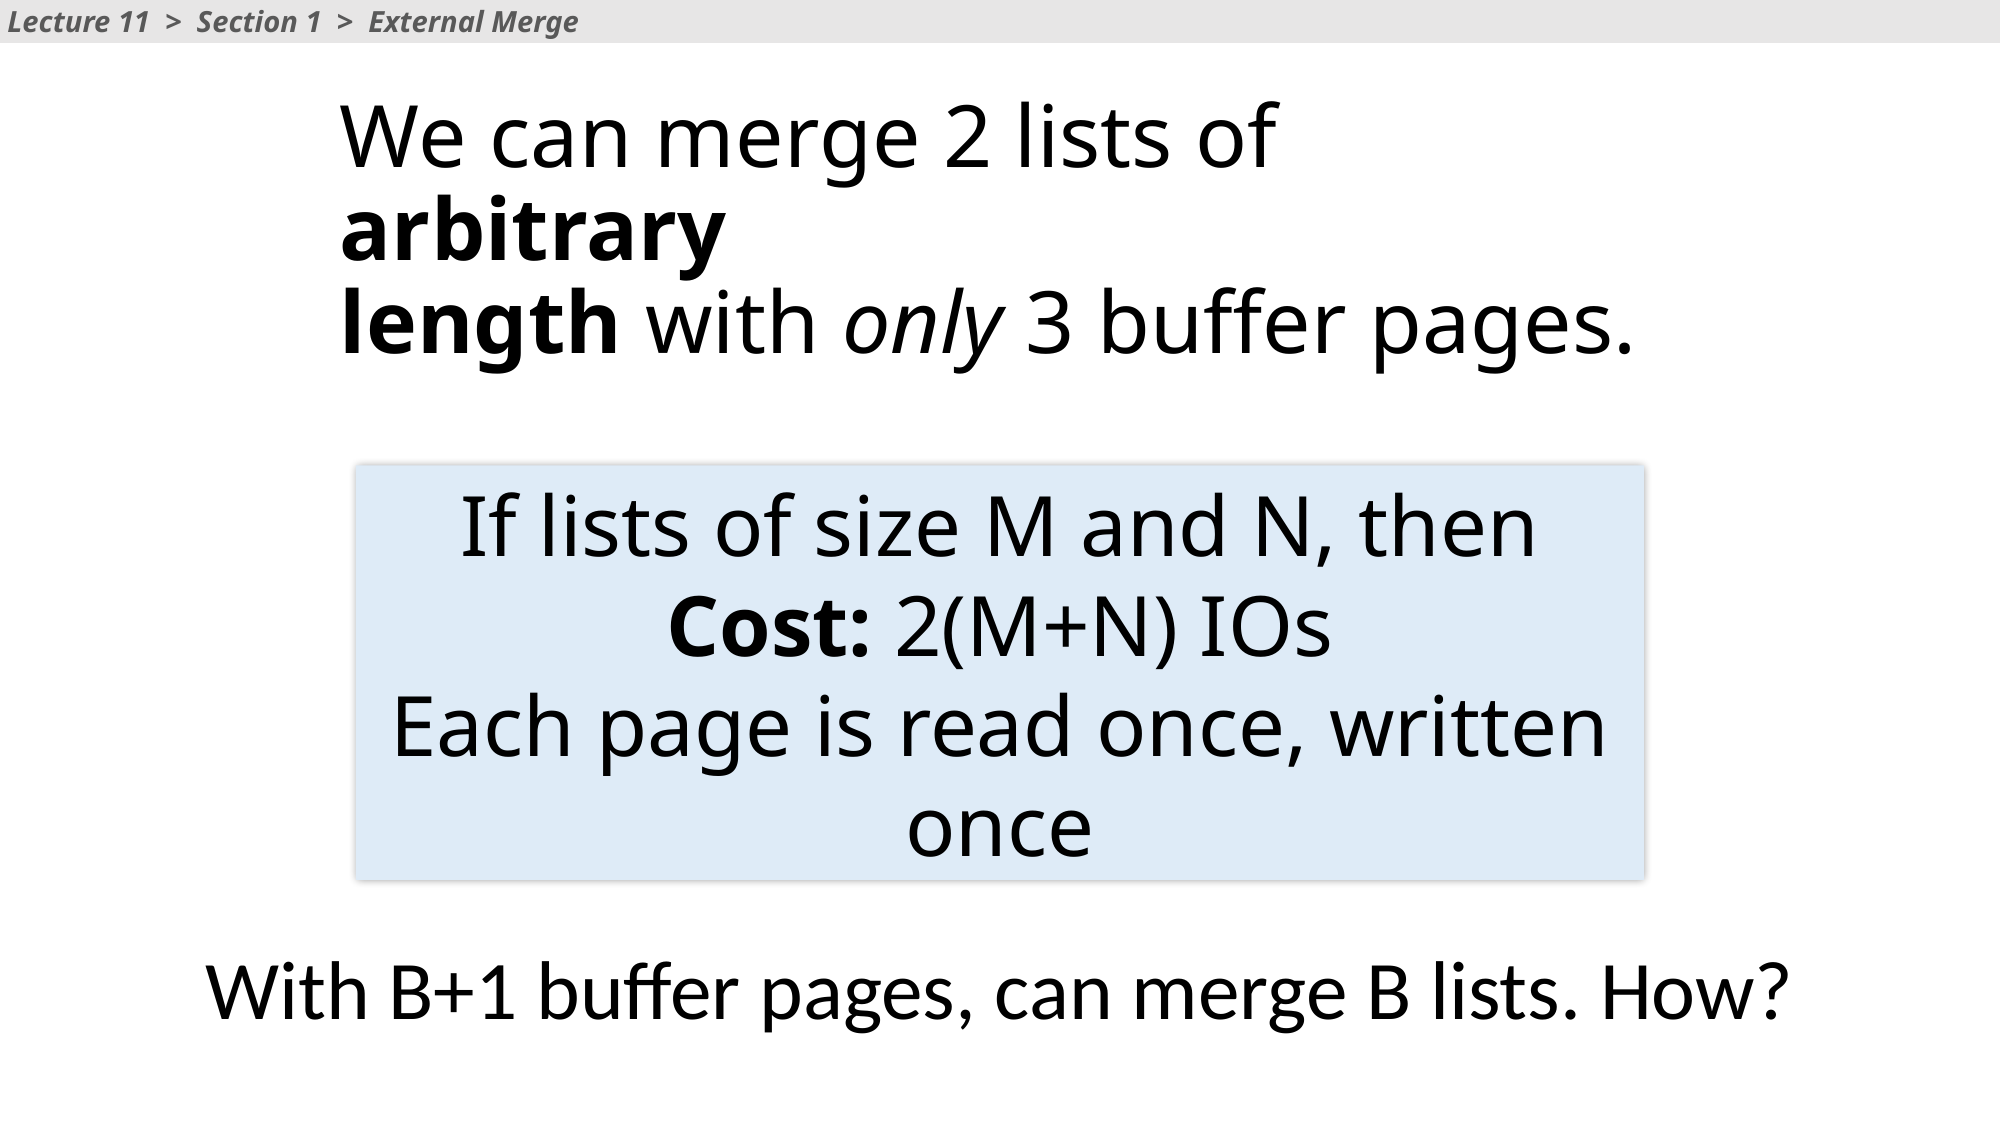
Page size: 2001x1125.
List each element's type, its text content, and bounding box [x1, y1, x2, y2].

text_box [0, 0, 2000, 47]
text_box If lists of size M and N, then Cost: 2(M+N) IOs Each page is read once, written once [355, 465, 1644, 880]
title We can merge 2 lists of arbitrary length with only 3 buffer pages. [324, 47, 1675, 425]
text_box With B+1 buffer pages, can merge B lists. How? [158, 928, 1842, 1044]
